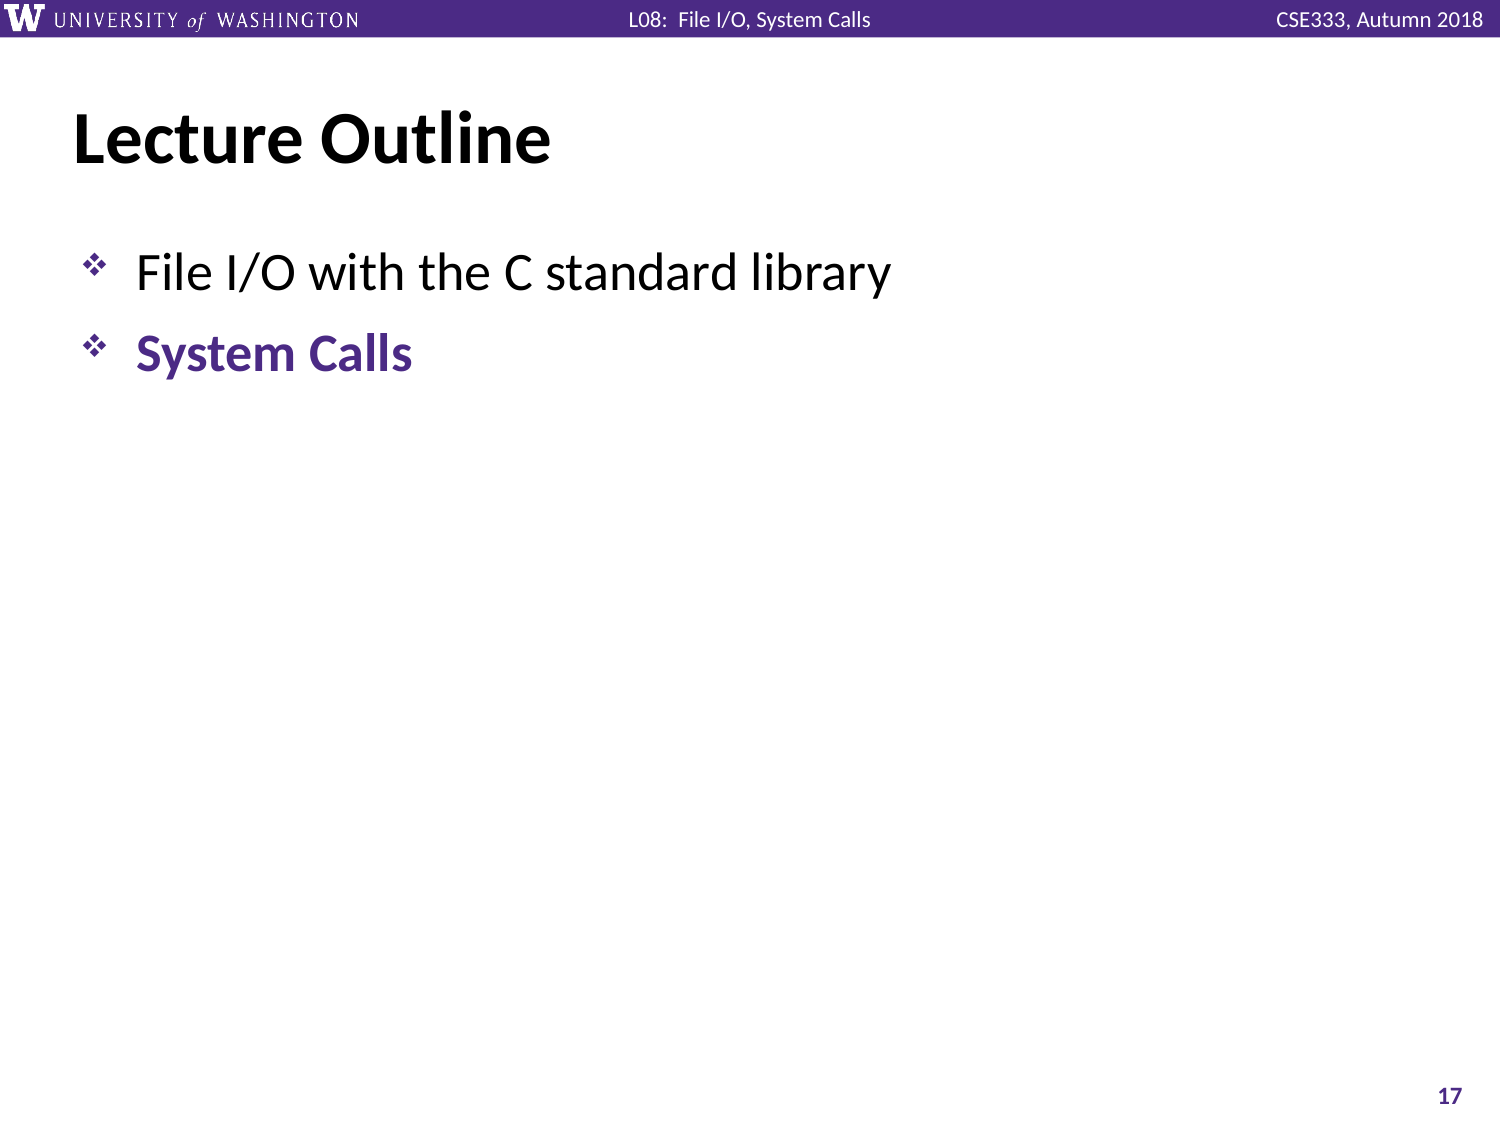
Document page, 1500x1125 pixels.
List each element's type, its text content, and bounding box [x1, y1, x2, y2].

slide_number 17 [1400, 1065, 1500, 1125]
list File I/O with the C standard library System Calls [64, 223, 1438, 1040]
picture [4, 4, 358, 32]
title Lecture Outline [58, 71, 1438, 197]
